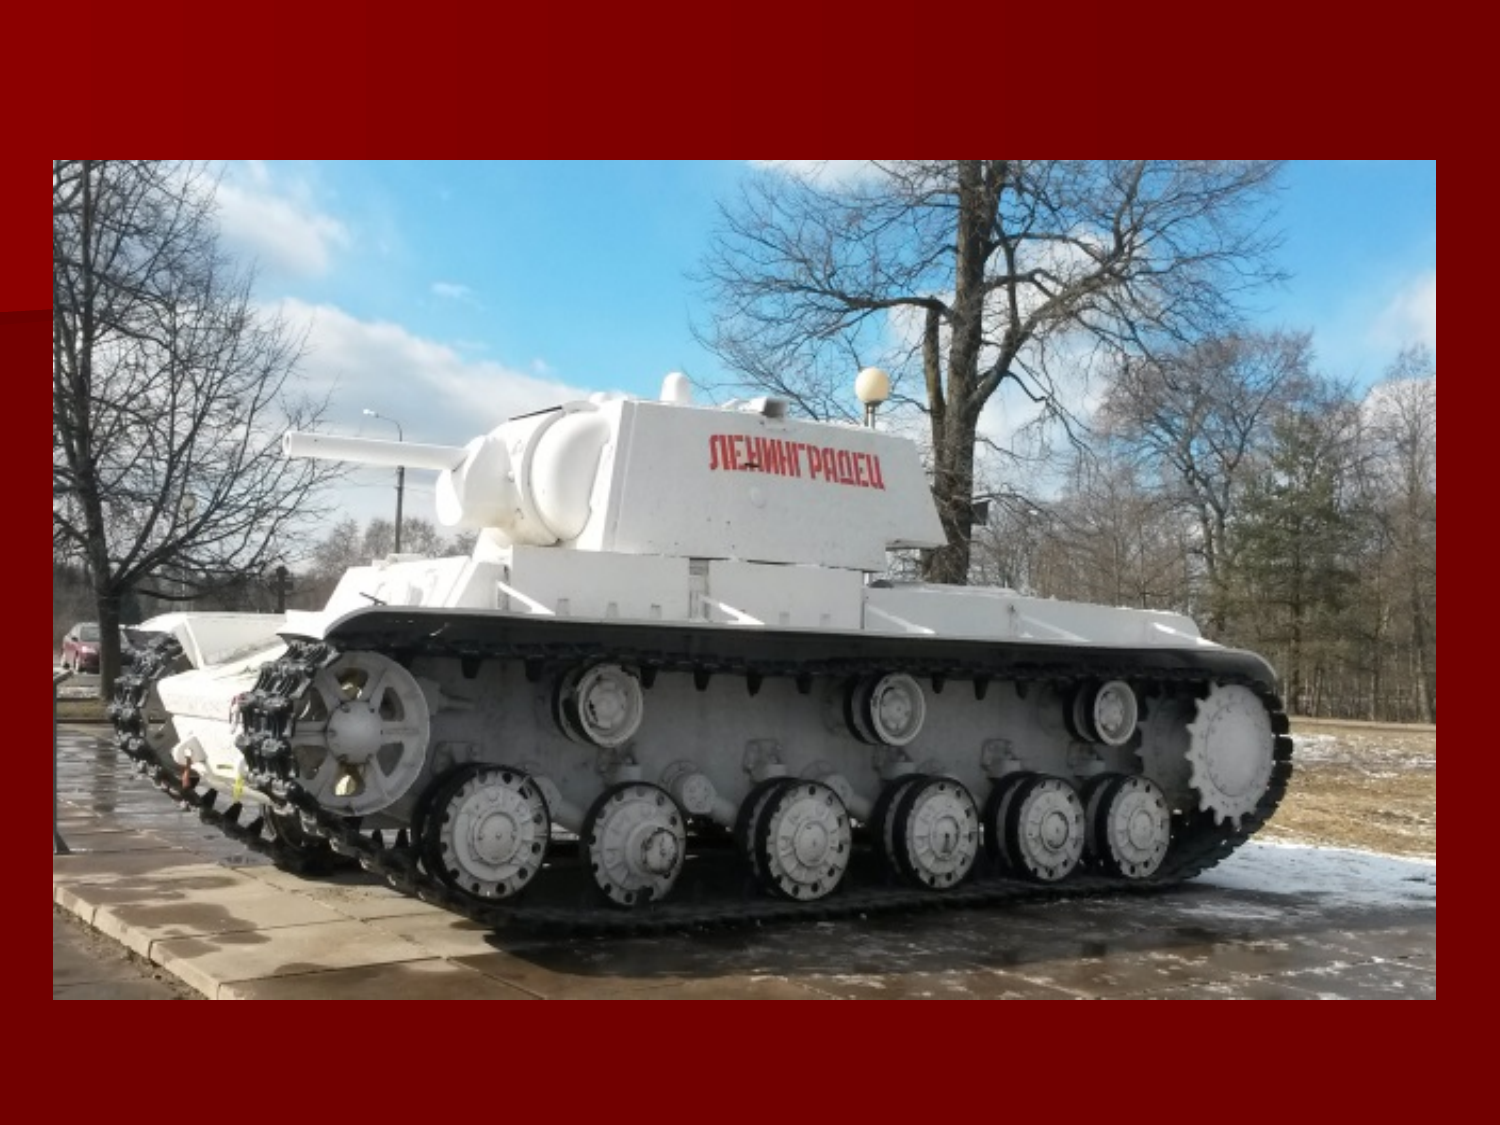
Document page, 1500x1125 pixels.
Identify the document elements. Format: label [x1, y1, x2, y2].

list [52, 160, 1436, 1000]
